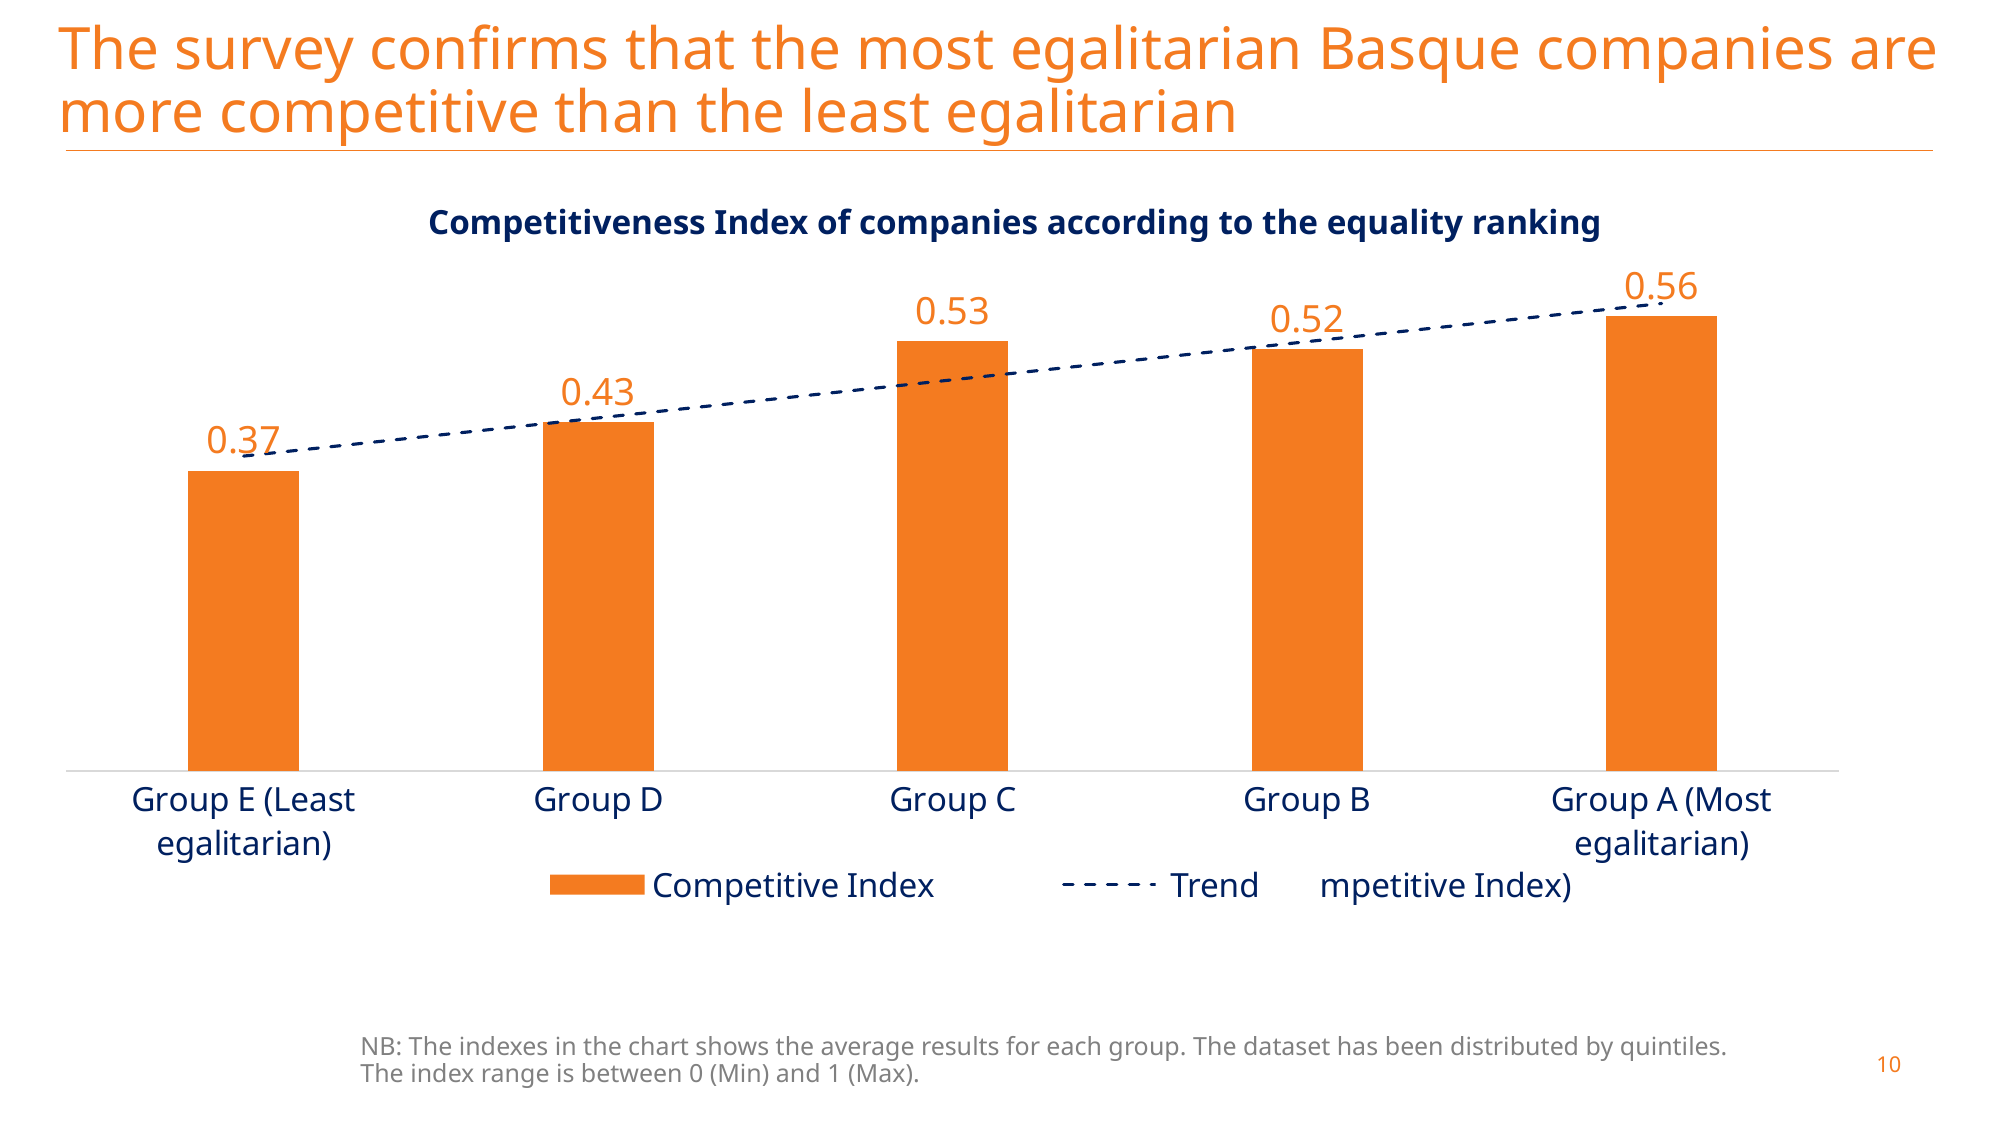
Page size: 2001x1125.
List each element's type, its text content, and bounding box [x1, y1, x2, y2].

chart [43, 233, 1862, 939]
list NB: The indexes in the chart shows the average results for each group. The dataset has been distributed by quintiles. The index range is between 0 (Min) and 1 (Max). [345, 1026, 1779, 1118]
title The survey confirms that the most egalitarian Basque companies are more competitive than the least egalitarian [43, 36, 2000, 128]
text_box Competitiveness Index of companies according to the equality ranking [413, 194, 1618, 233]
